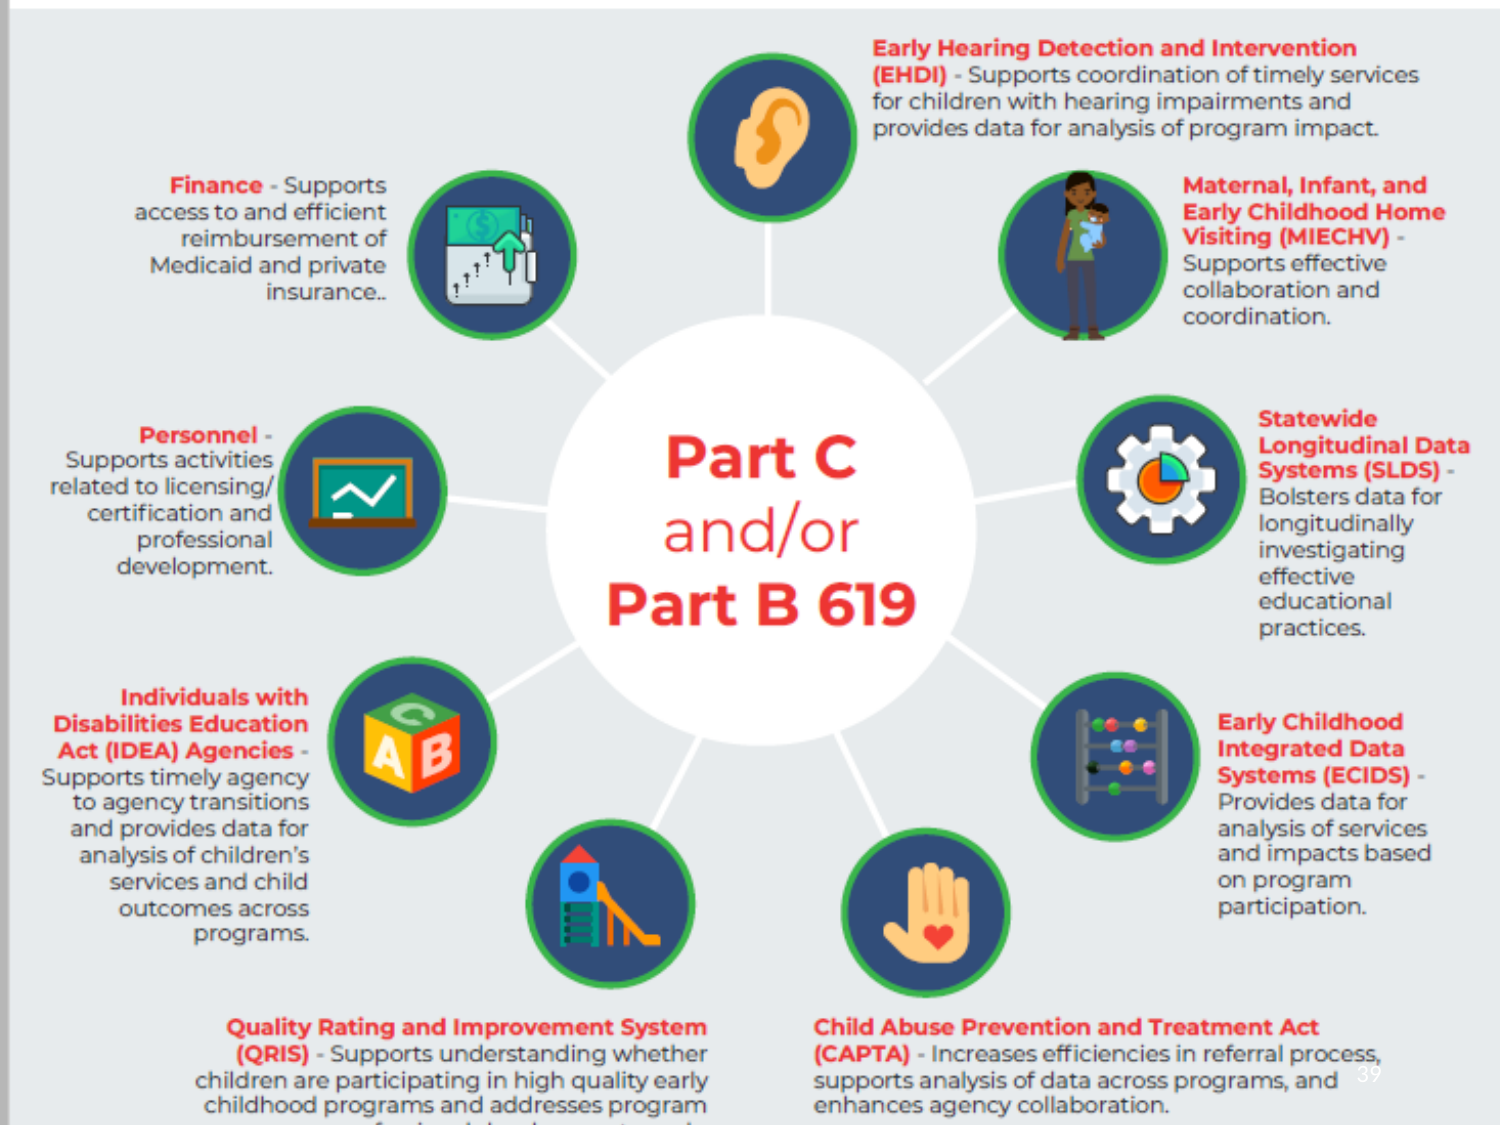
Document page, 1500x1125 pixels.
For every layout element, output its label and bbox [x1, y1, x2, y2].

list [0, 0, 1500, 1125]
